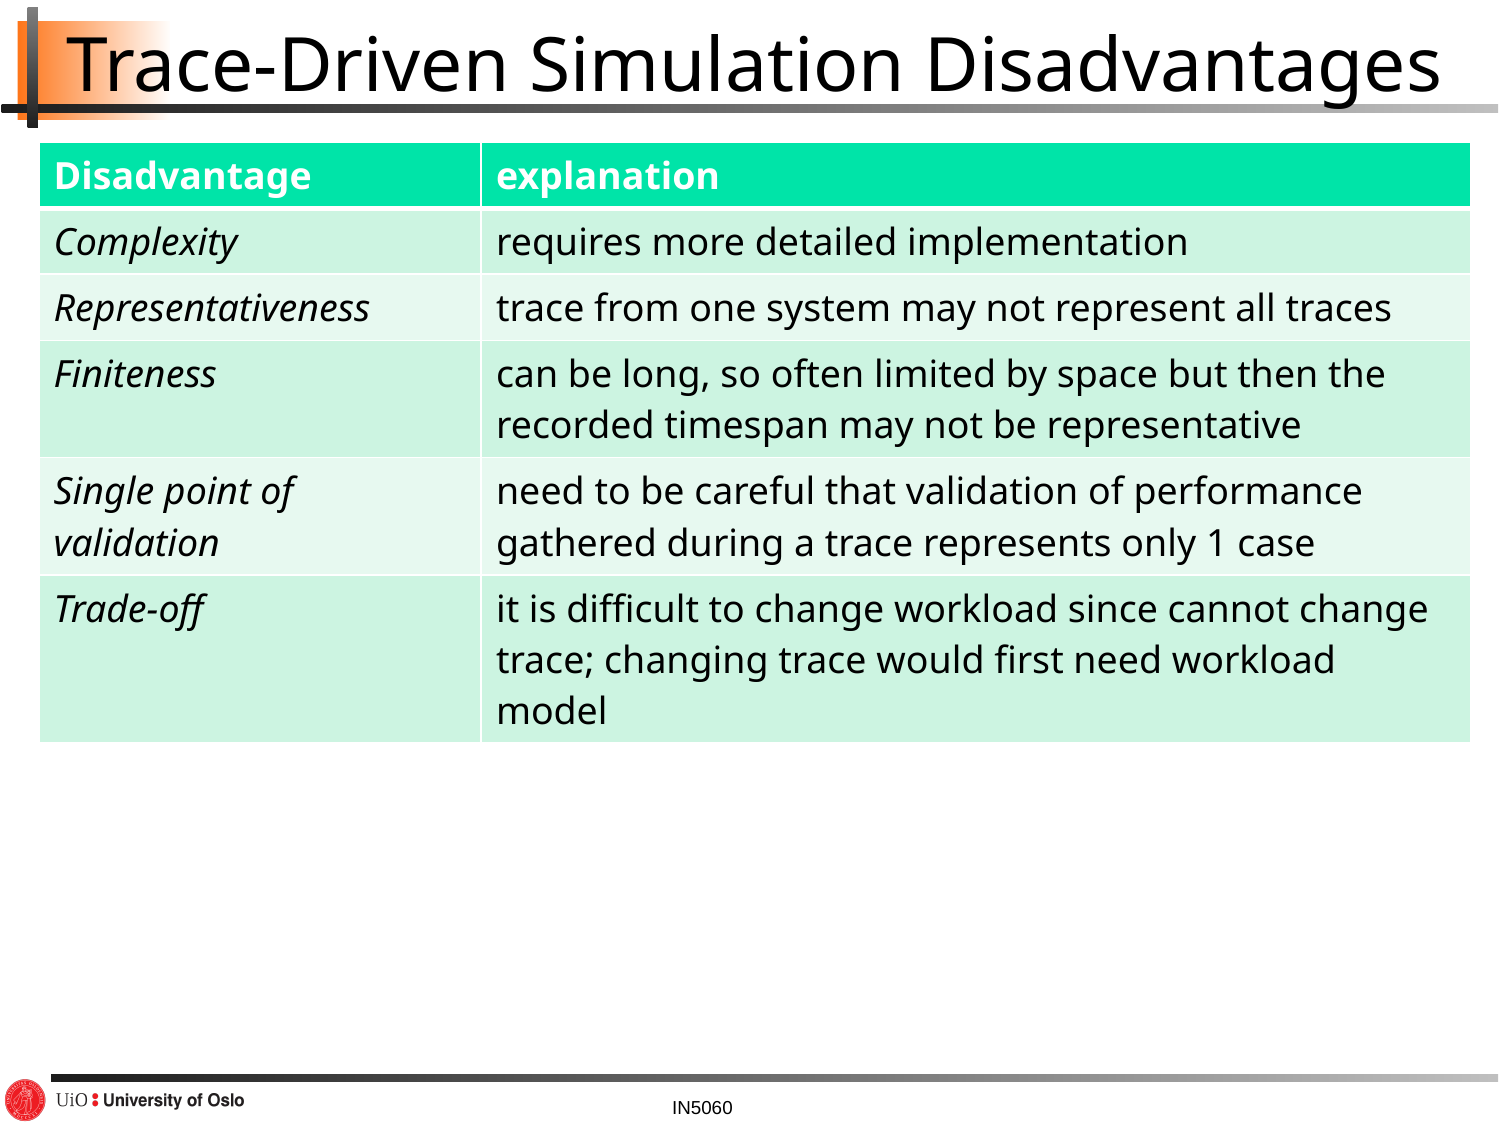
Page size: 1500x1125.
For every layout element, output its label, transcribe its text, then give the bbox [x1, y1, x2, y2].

table_cell need to be careful that validation of performance gathered during a trace represents only 1 case [482, 458, 1470, 574]
table_cell trace from one system may not represent all traces [482, 275, 1470, 340]
table_cell requires more detailed implementation [482, 211, 1470, 273]
table_cell Single point of validation [40, 458, 480, 574]
table_cell it is difficult to change workload since cannot change trace; changing trace would first need workload model [482, 576, 1470, 742]
table_header Disadvantage [40, 143, 480, 206]
table_cell Representativeness [40, 275, 480, 340]
table_cell Trade-off [40, 576, 480, 742]
title Trace-Driven Simulation Disadvantages [51, 20, 1495, 113]
table_cell can be long, so often limited by space but then the recorded timespan may not be representative [482, 341, 1470, 457]
table_cell Complexity [40, 211, 480, 273]
table_cell Finiteness [40, 341, 480, 457]
table_header explanation [482, 143, 1470, 206]
